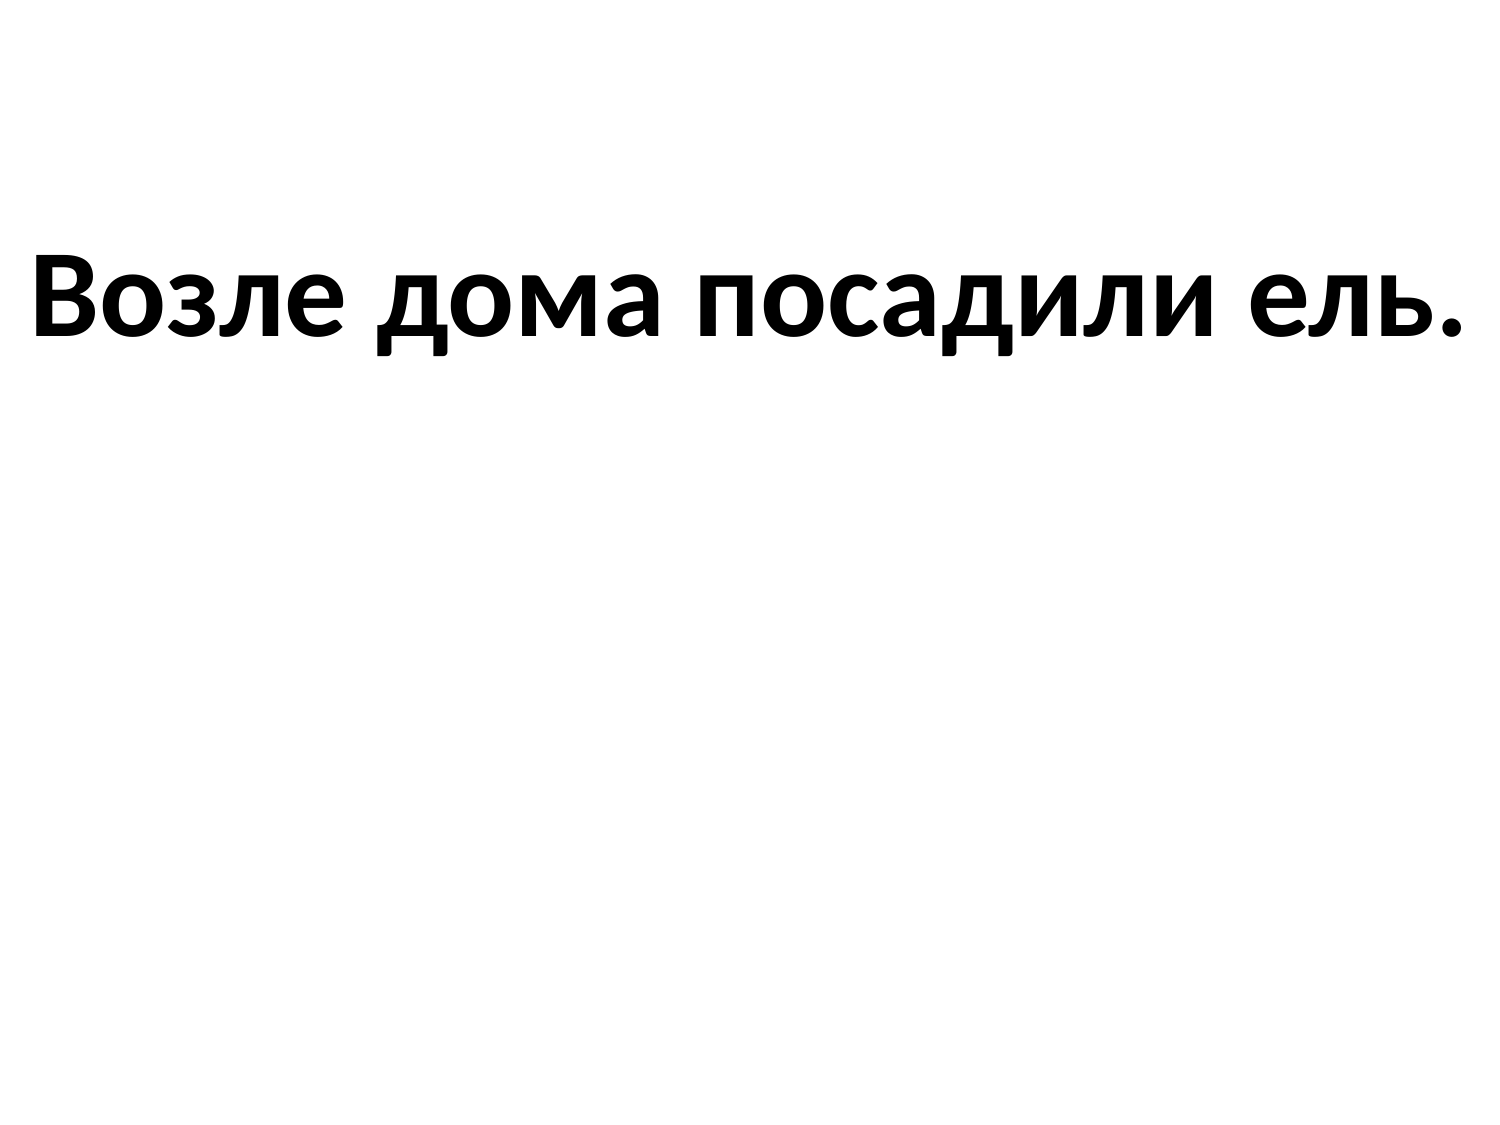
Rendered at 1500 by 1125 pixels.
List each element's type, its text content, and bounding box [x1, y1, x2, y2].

title Возле дома посадили ель. [0, 45, 1500, 528]
